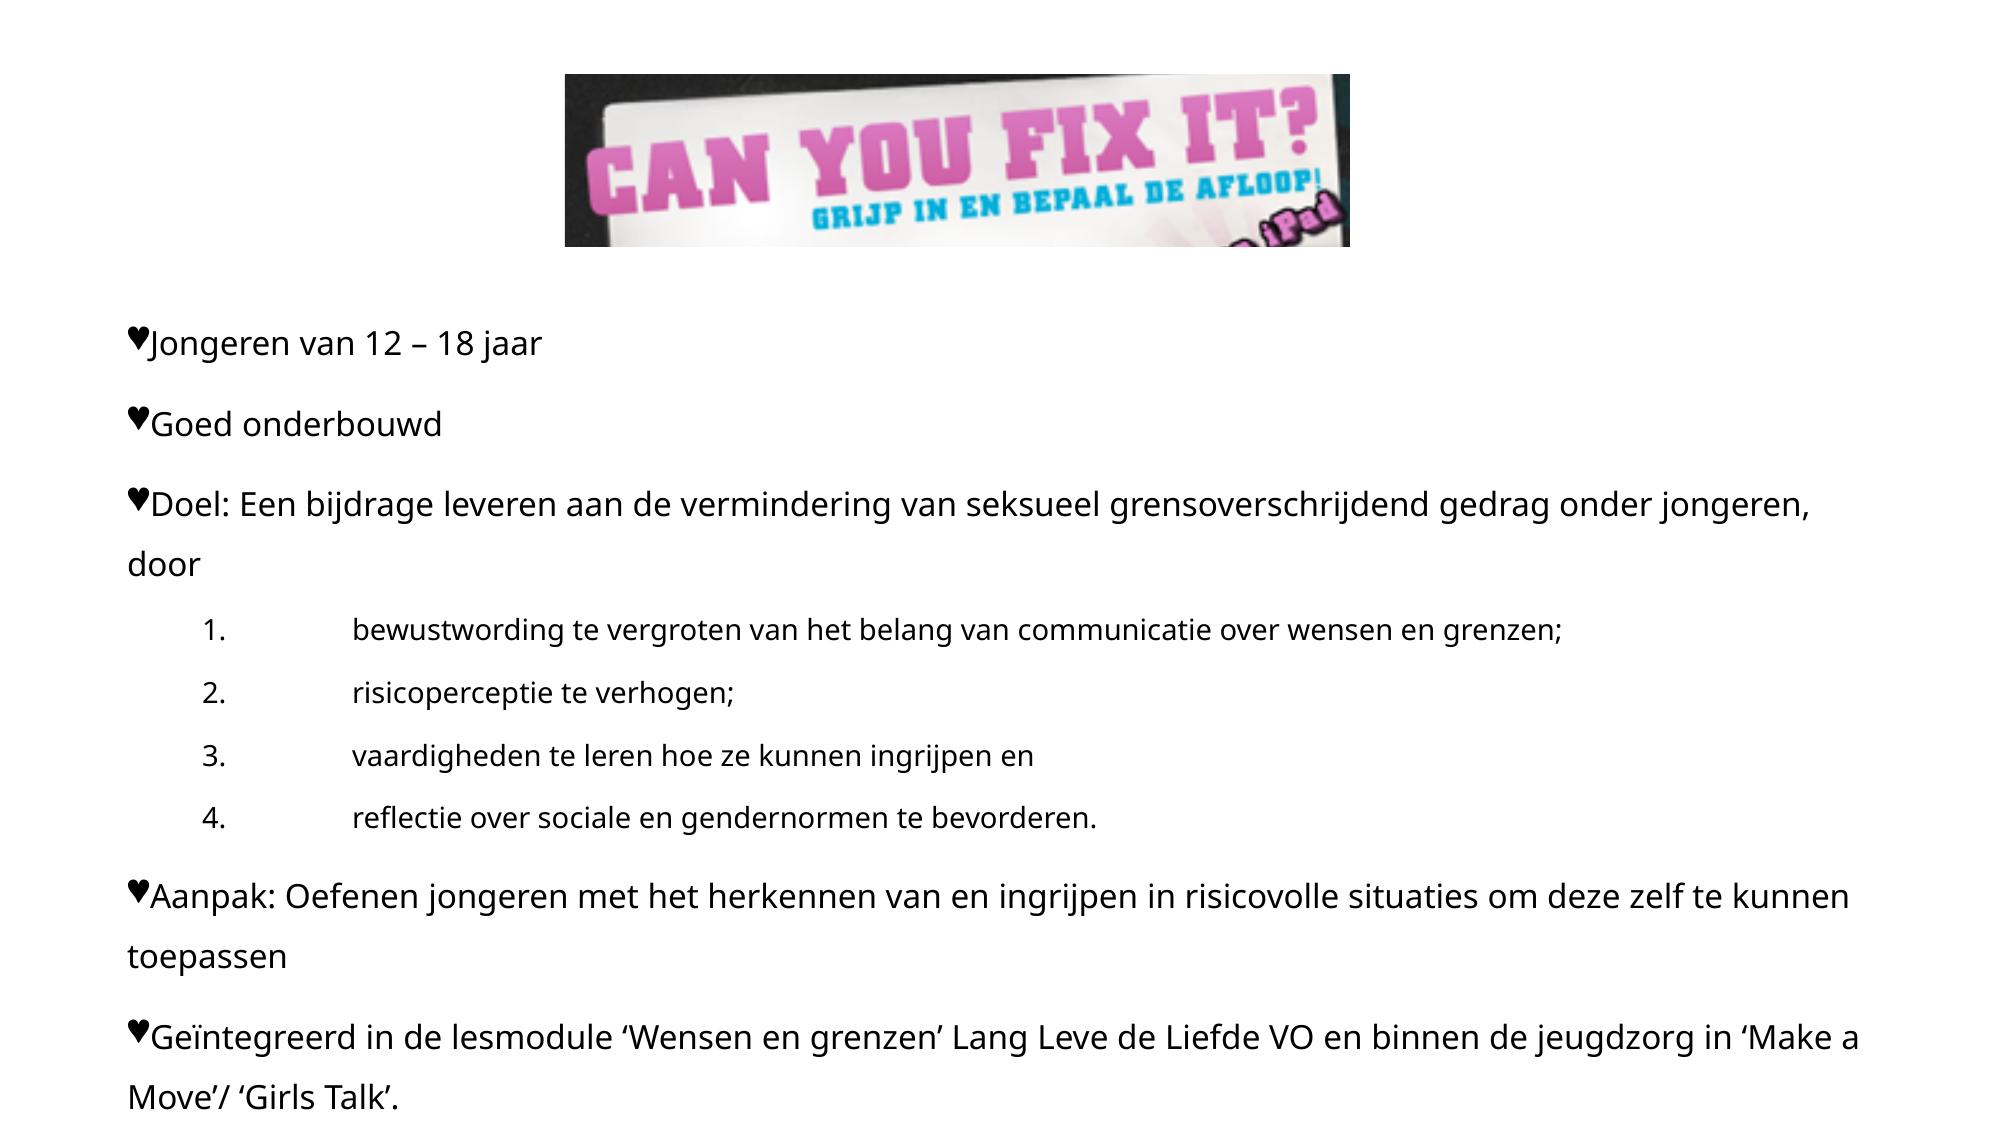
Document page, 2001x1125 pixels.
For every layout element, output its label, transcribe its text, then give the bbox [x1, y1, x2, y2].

text_box Jongeren van 12 – 18 jaar Goed onderbouwd Doel: Een bijdrage leveren aan de vermindering van seksueel grensoverschrijdend gedrag onder jongeren, door bewustwording te vergroten van het belang van communicatie over wensen en grenzen; risicoperceptie te verhogen; vaardigheden te leren hoe ze kunnen ingrijpen en reflectie over sociale en gendernormen te bevorderen. Aanpak: Oefenen jongeren met het herkennen van en ingrijpen in risicovolle situaties om deze zelf te kunnen toepassen Geïntegreerd in de lesmodule ‘Wensen en grenzen’ Lang Leve de Liefde VO en binnen de jeugdzorg in ‘Make a Move’/ ‘Girls Talk’. [112, 294, 1888, 994]
picture [564, 74, 1350, 247]
